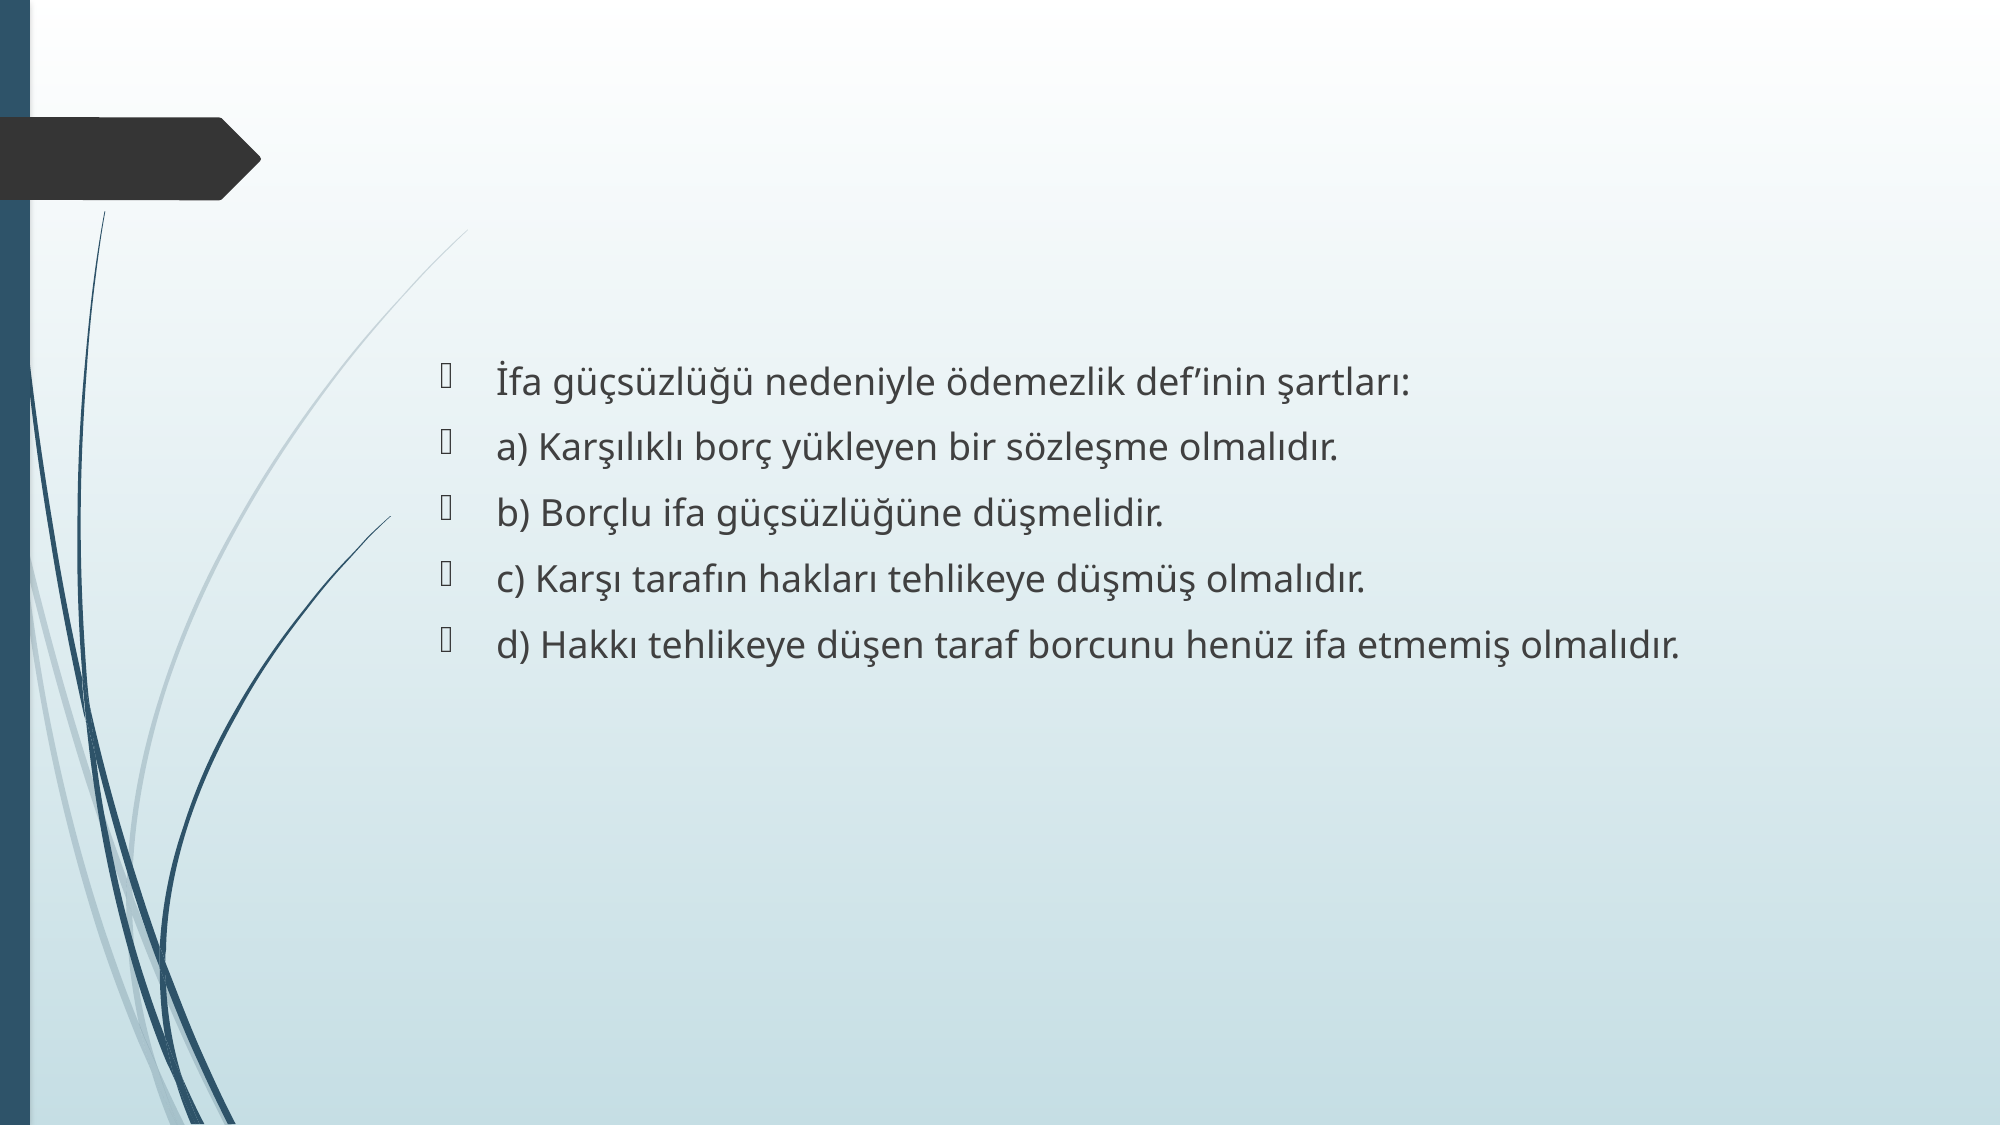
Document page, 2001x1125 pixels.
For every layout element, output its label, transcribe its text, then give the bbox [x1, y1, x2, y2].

list İfa güçsüzlüğü nedeniyle ödemezlik def’inin şartları: a) Karşılıklı borç yükleyen bir sözleşme olmalıdır. b) Borçlu ifa güçsüzlüğüne düşmelidir. c) Karşı tarafın hakları tehlikeye düşmüş olmalıdır. d) Hakkı tehlikeye düşen taraf borcunu henüz ifa etmemiş olmalıdır. [424, 350, 1888, 970]
